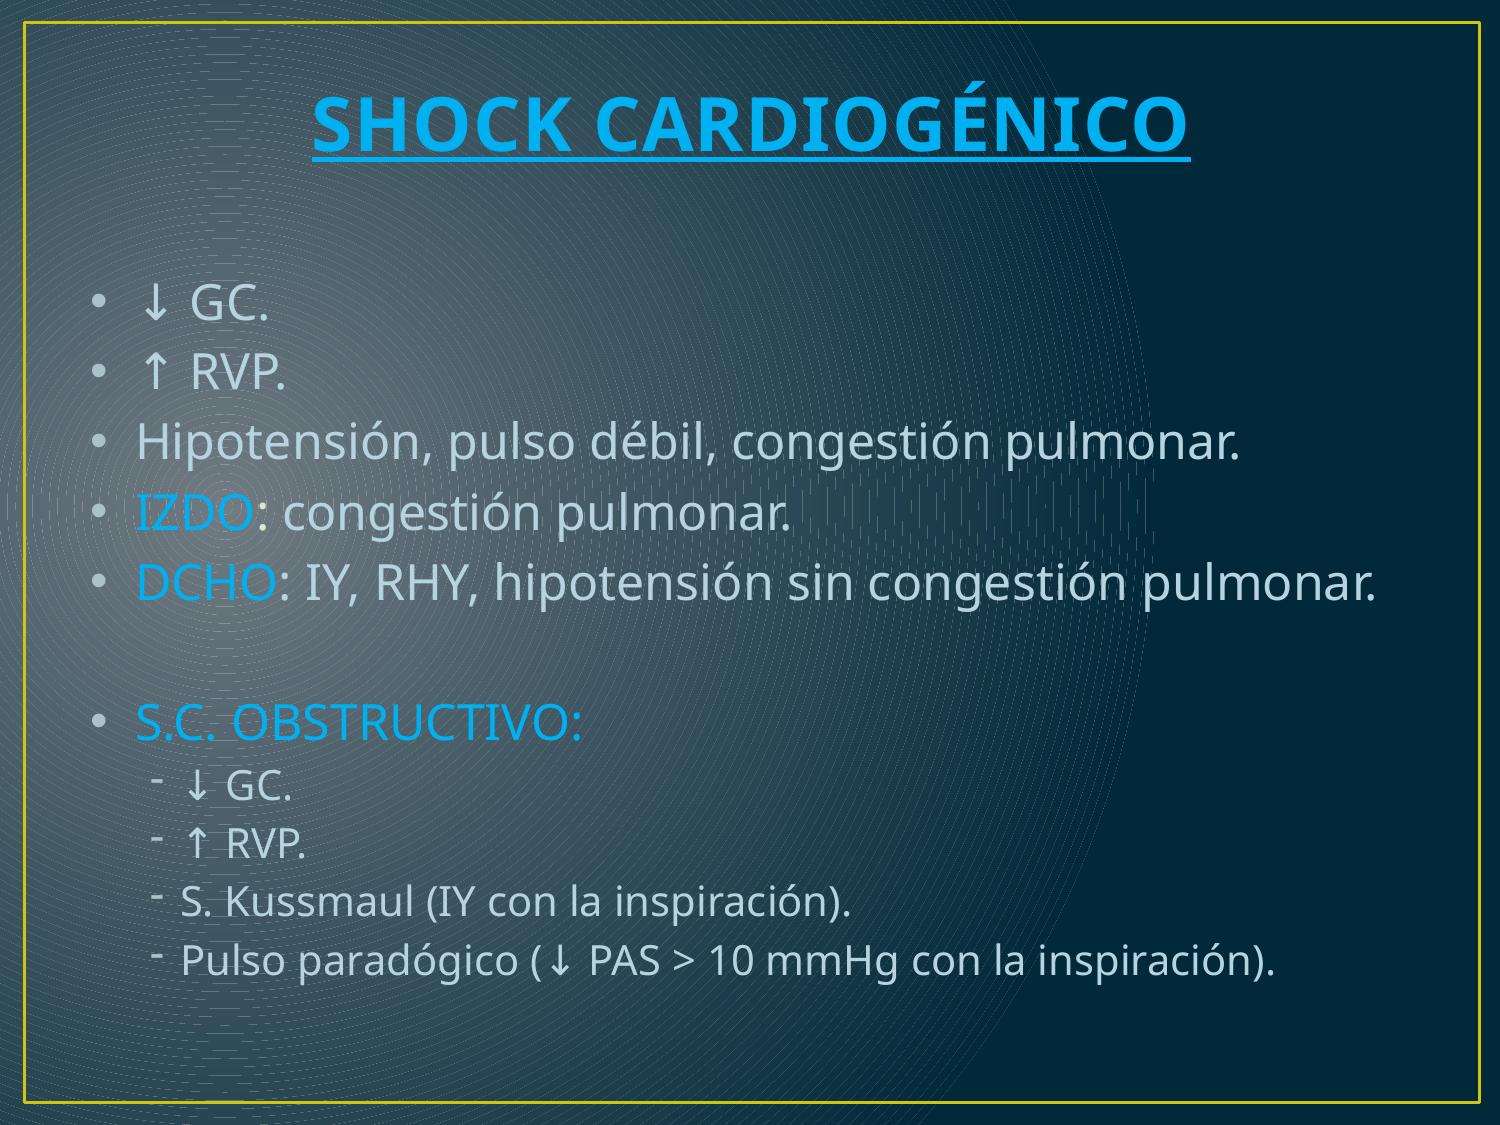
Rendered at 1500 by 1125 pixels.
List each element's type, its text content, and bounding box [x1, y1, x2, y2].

title SHOCK CARDIOGÉNICO [76, 54, 1427, 174]
list ↓ GC. ↑ RVP. Hipotensión, pulso débil, congestión pulmonar. IZDO: congestión pulmonar. DCHO: IY, RHY, hipotensión sin congestión pulmonar. S.C. OBSTRUCTIVO: ↓ GC. ↑ RVP. S. Kussmaul (IY con la inspiración). Pulso paradógico (↓ PAS > 10 mmHg con la inspiración). [75, 262, 1425, 1005]
